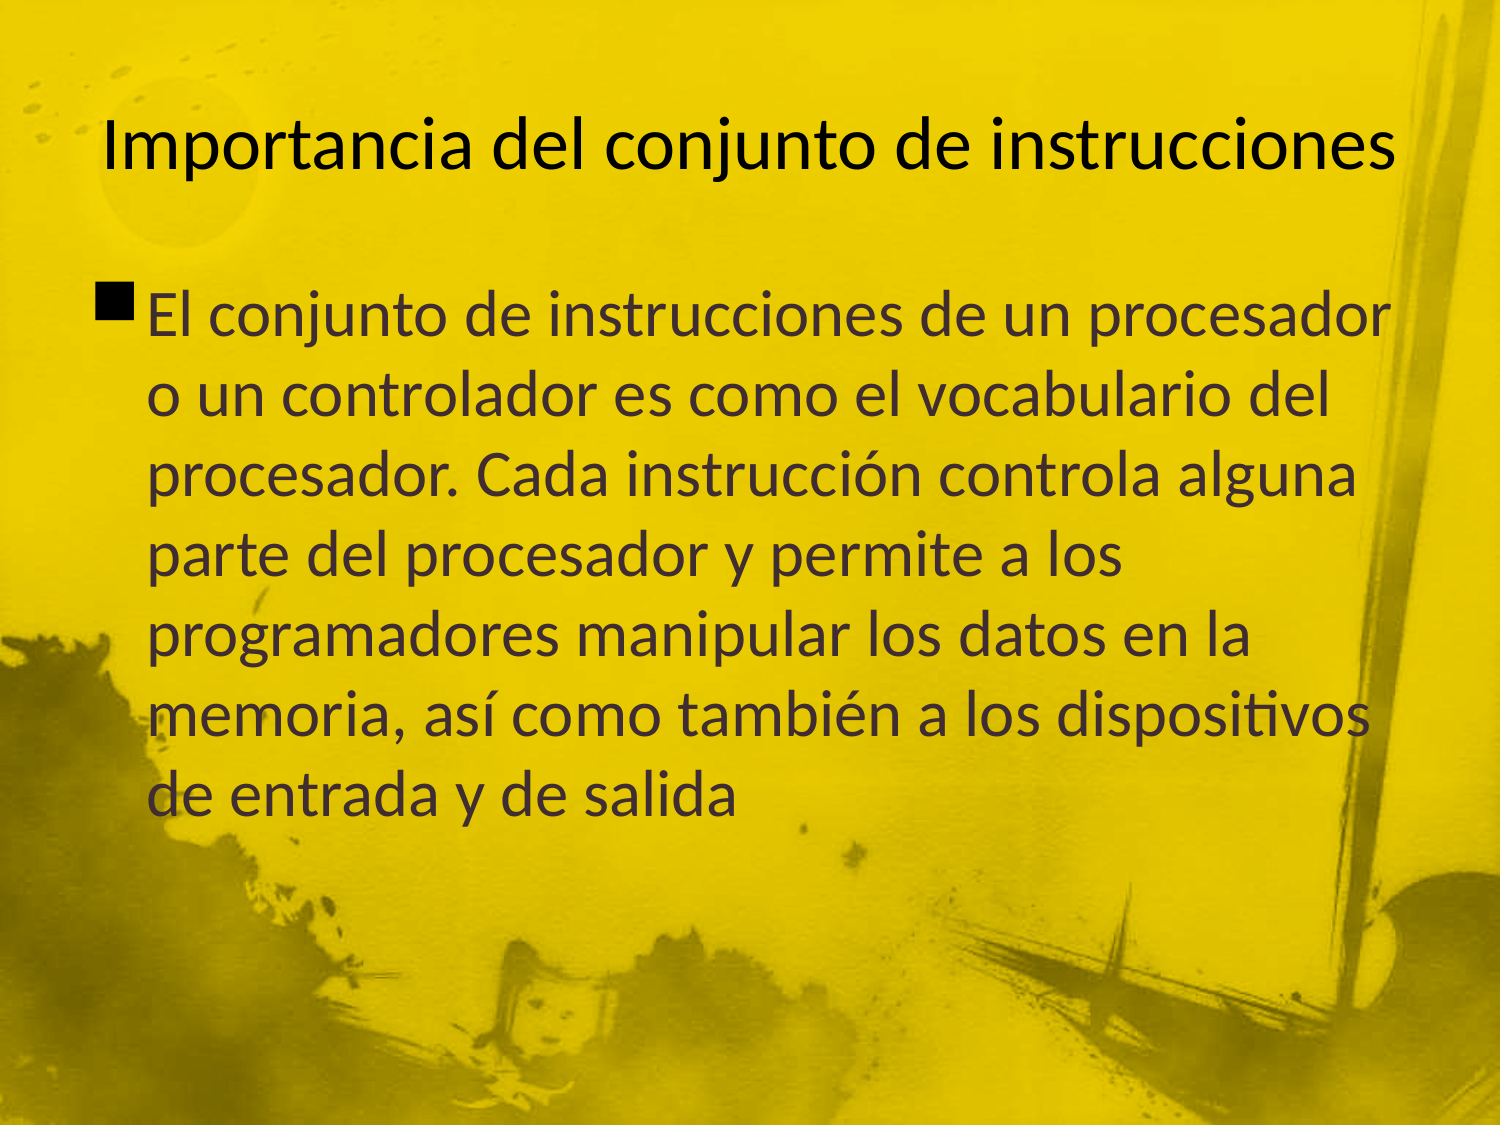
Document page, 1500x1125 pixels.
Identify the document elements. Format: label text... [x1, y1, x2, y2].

title Importancia del conjunto de instrucciones [75, 45, 1425, 233]
list El conjunto de instrucciones de un procesador o un controlador es como el vocabulario del procesador. Cada instrucción controla alguna parte del procesador y permite a los programadores manipular los datos en la memoria, así como también a los dispositivos de entrada y de salida [75, 262, 1425, 1005]
